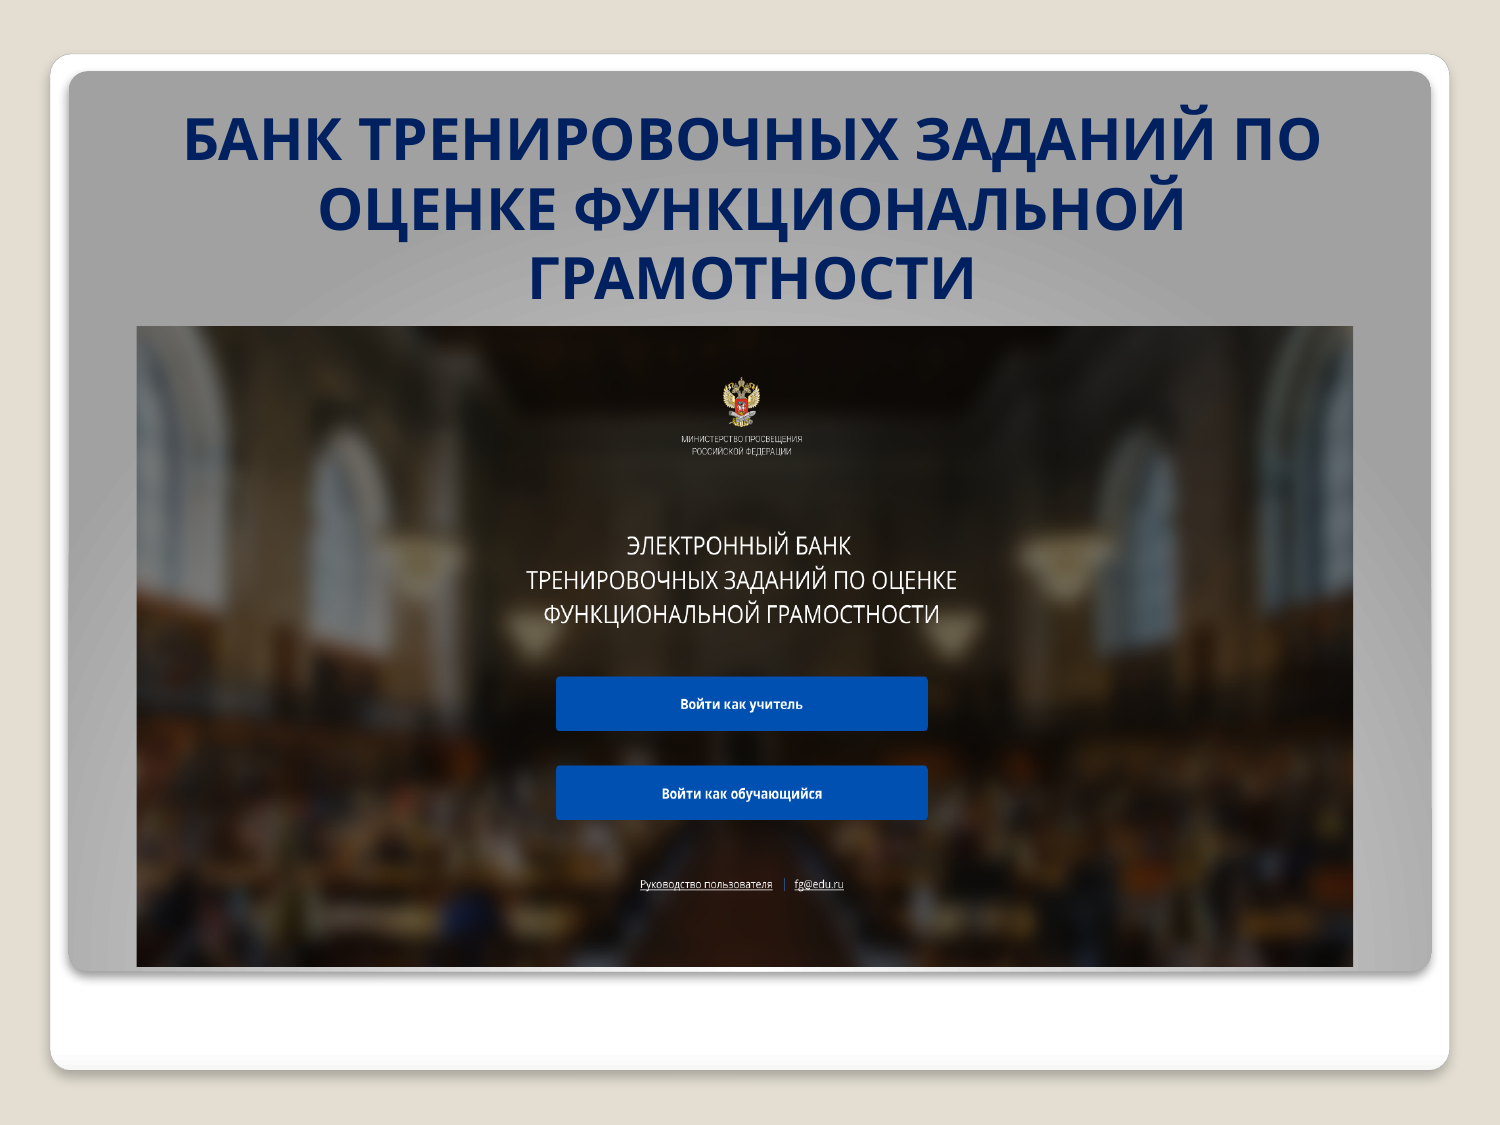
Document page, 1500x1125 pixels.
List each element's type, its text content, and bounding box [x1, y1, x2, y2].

picture [136, 325, 1354, 967]
list банк тренировочных заданий по оценке функциональной грамотности [64, 86, 1425, 1059]
